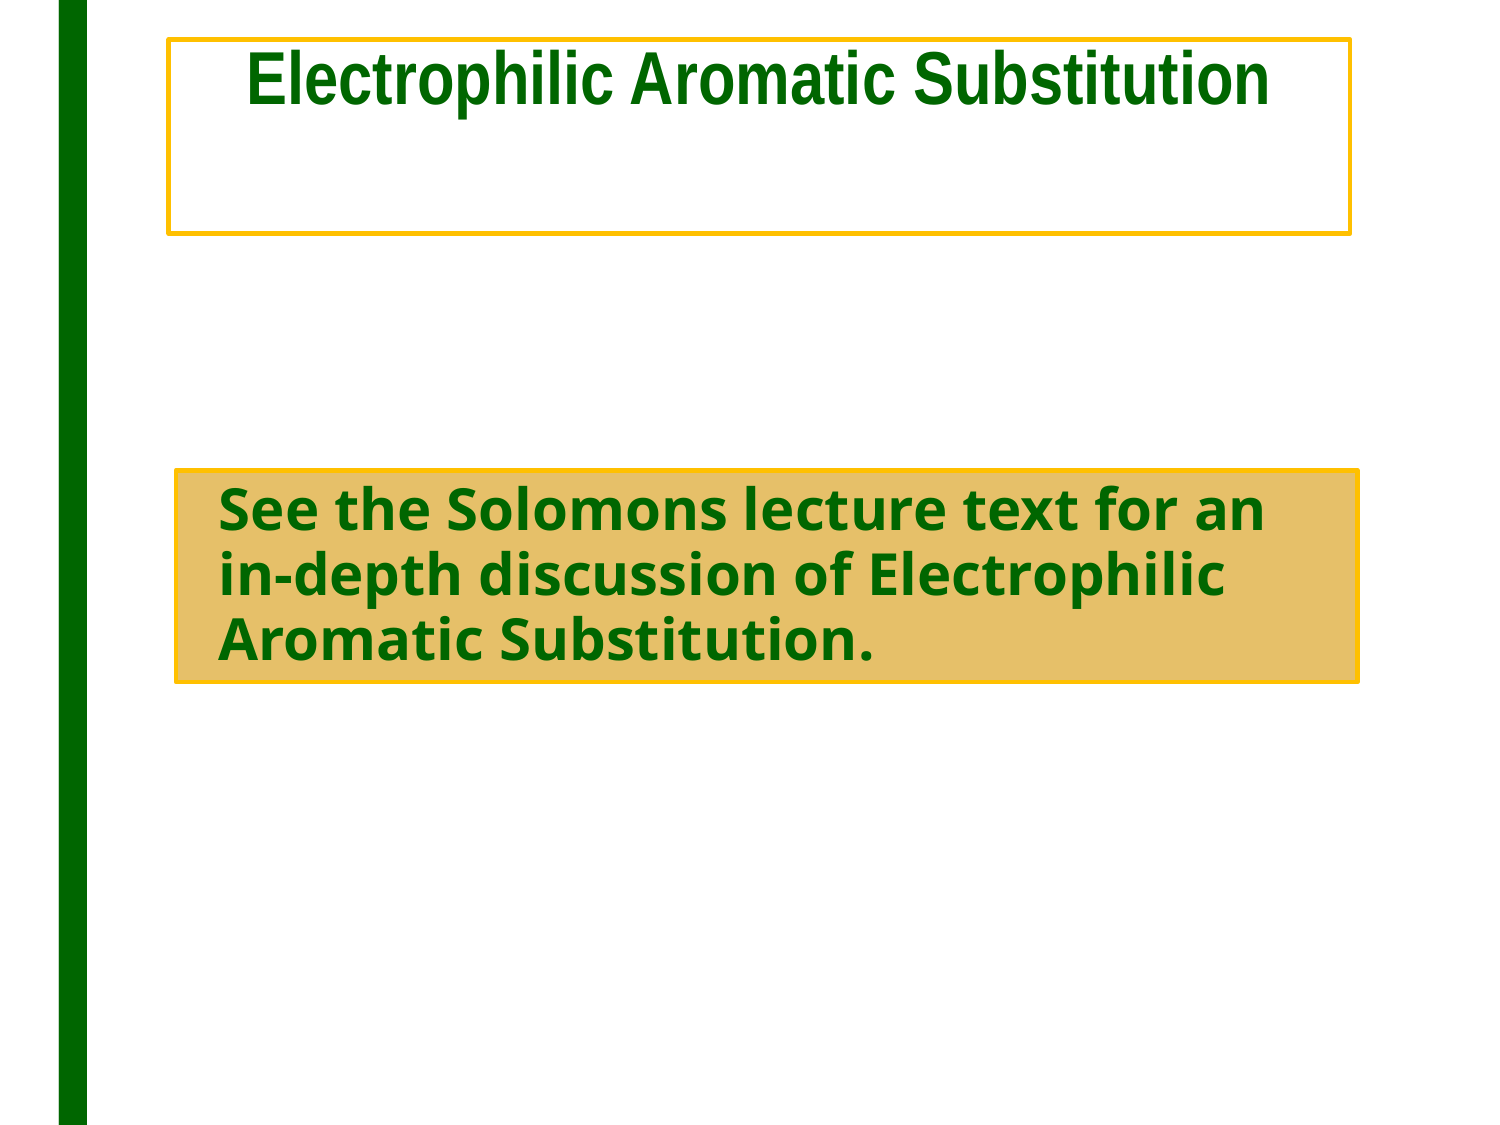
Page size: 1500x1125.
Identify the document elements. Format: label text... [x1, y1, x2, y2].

title Electrophilic Aromatic Substitution [168, 39, 1351, 234]
list See the Solomons lecture text for an in-depth discussion of Electrophilic Aromatic Substitution. [176, 470, 1358, 682]
